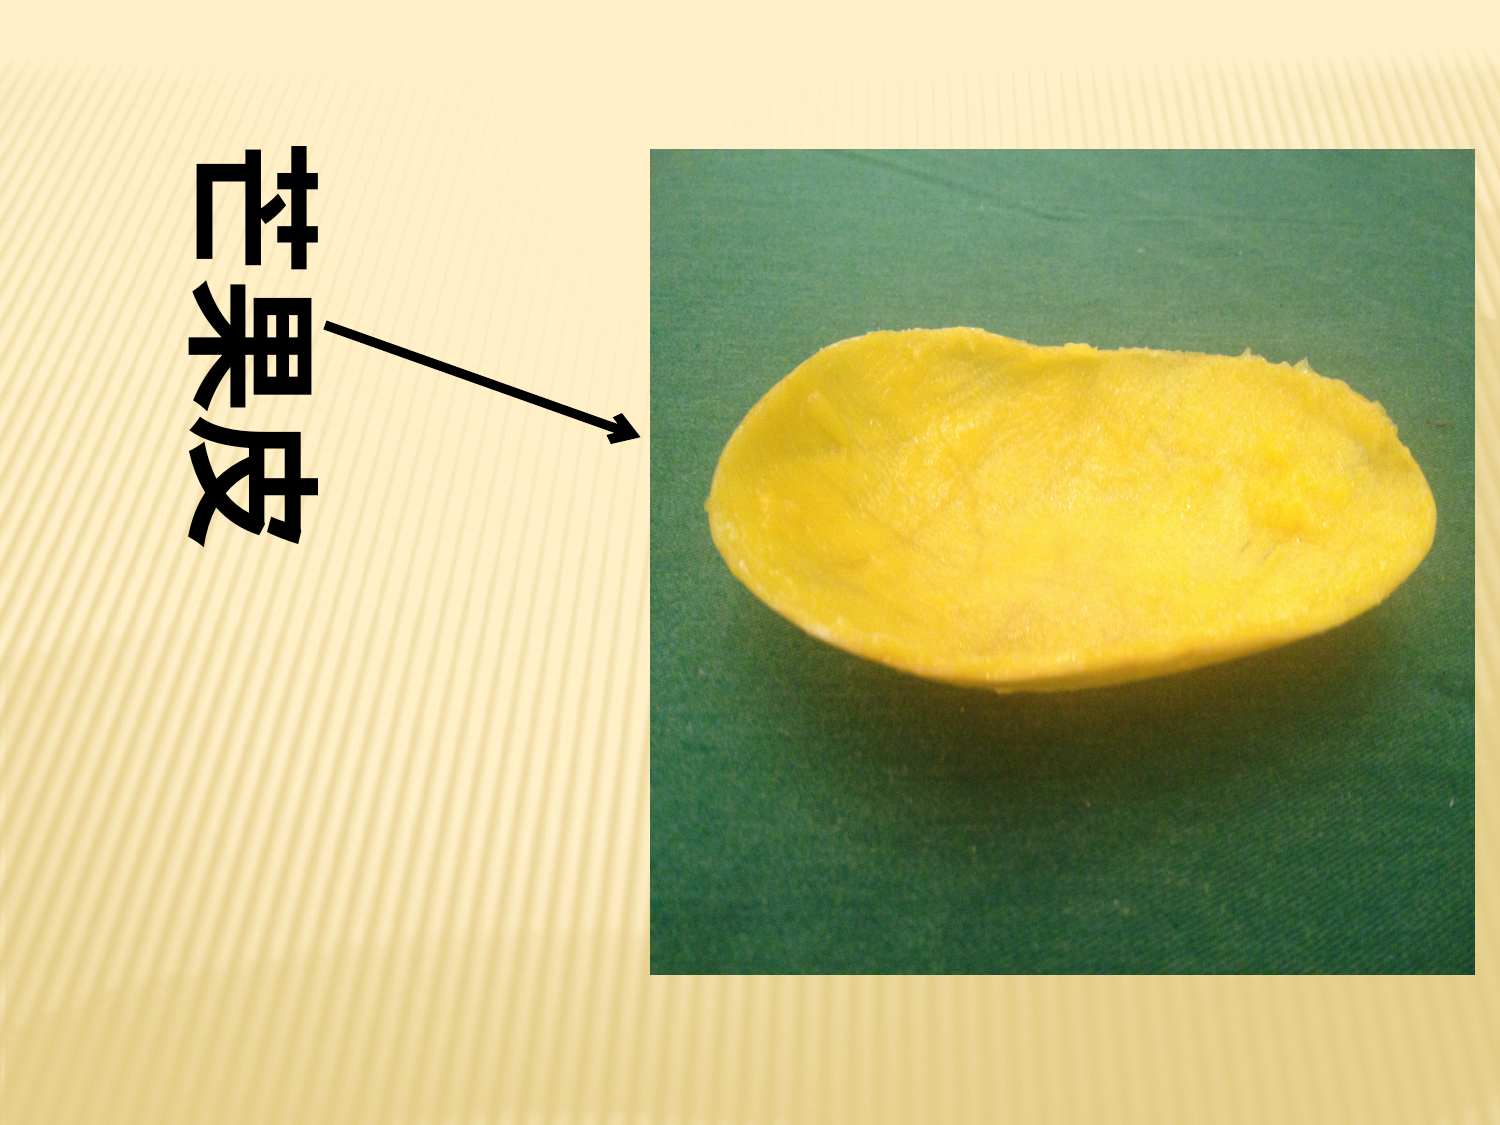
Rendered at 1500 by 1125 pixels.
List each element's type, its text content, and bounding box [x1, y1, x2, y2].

text_box 芒果皮 [149, 125, 347, 551]
picture [649, 149, 1476, 976]
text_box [324, 324, 639, 438]
